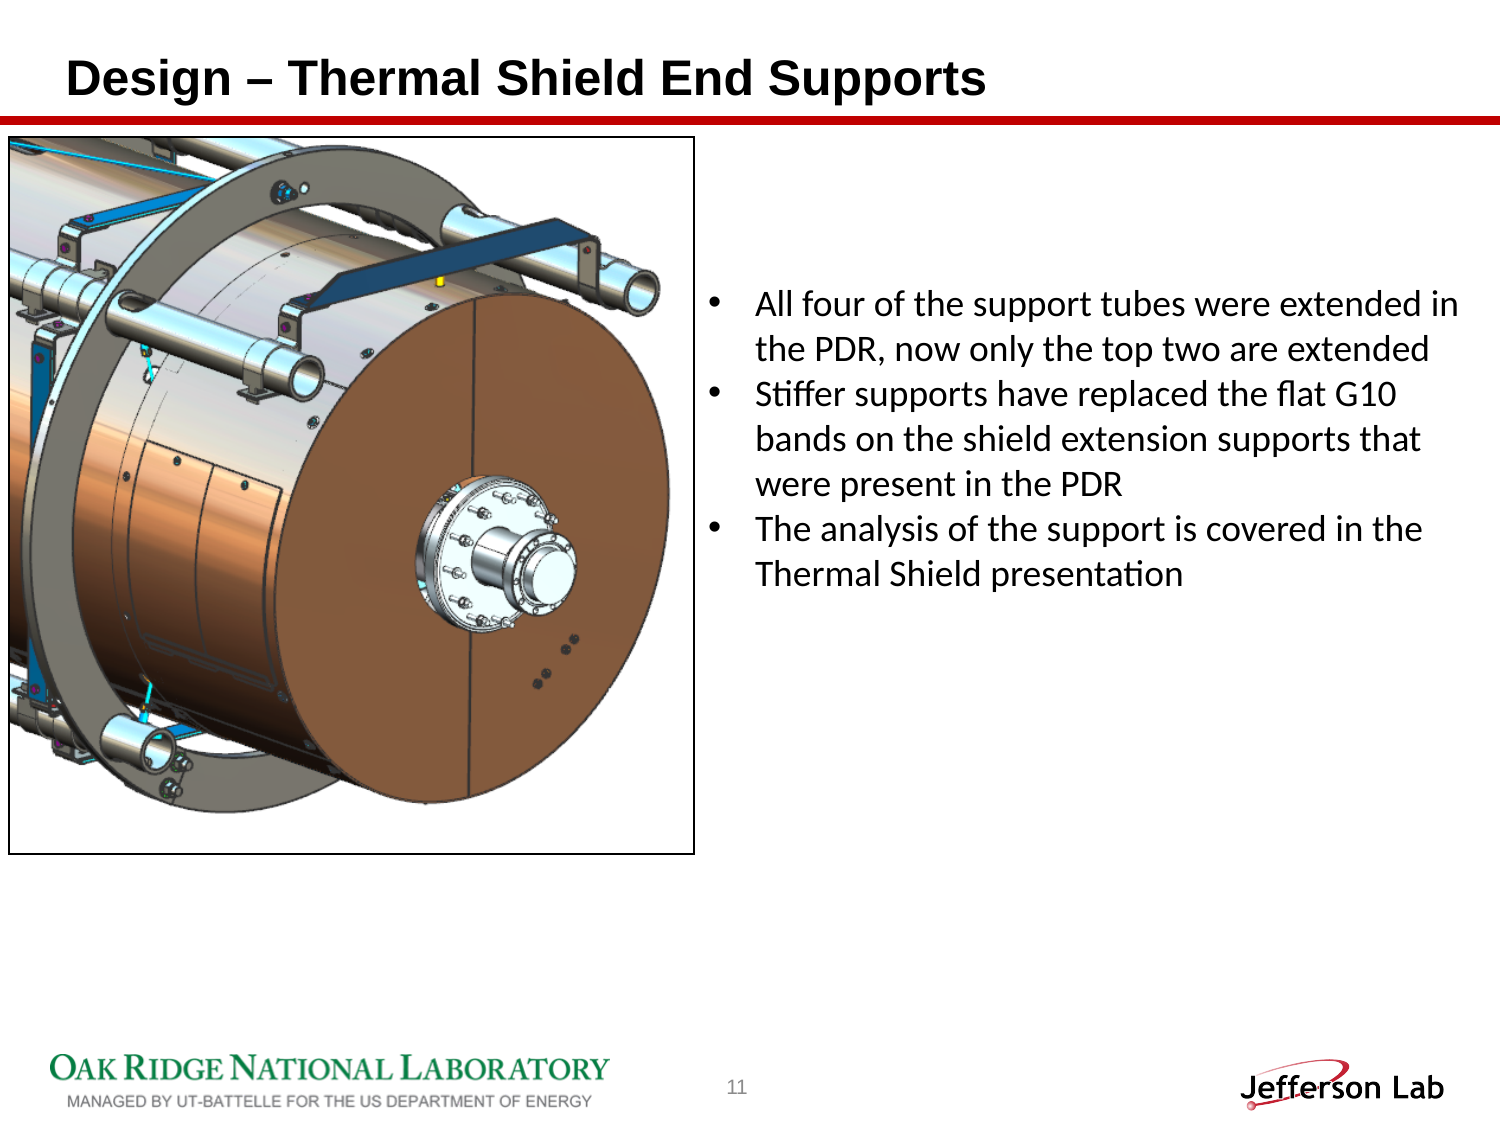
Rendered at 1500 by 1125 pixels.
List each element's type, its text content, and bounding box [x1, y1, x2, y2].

picture [1238, 1051, 1457, 1122]
title Design – Thermal Shield End Supports [50, 39, 1440, 120]
slide_number 11 [693, 1060, 782, 1111]
picture [50, 1054, 610, 1112]
picture [9, 137, 694, 854]
text_box All four of the support tubes were extended in the PDR, now only the top two are extended Stiffer supports have replaced the flat G10 bands on the shield extension supports that were present in the PDR The analysis of the support is covered in the Thermal Shield presentation [694, 272, 1499, 602]
